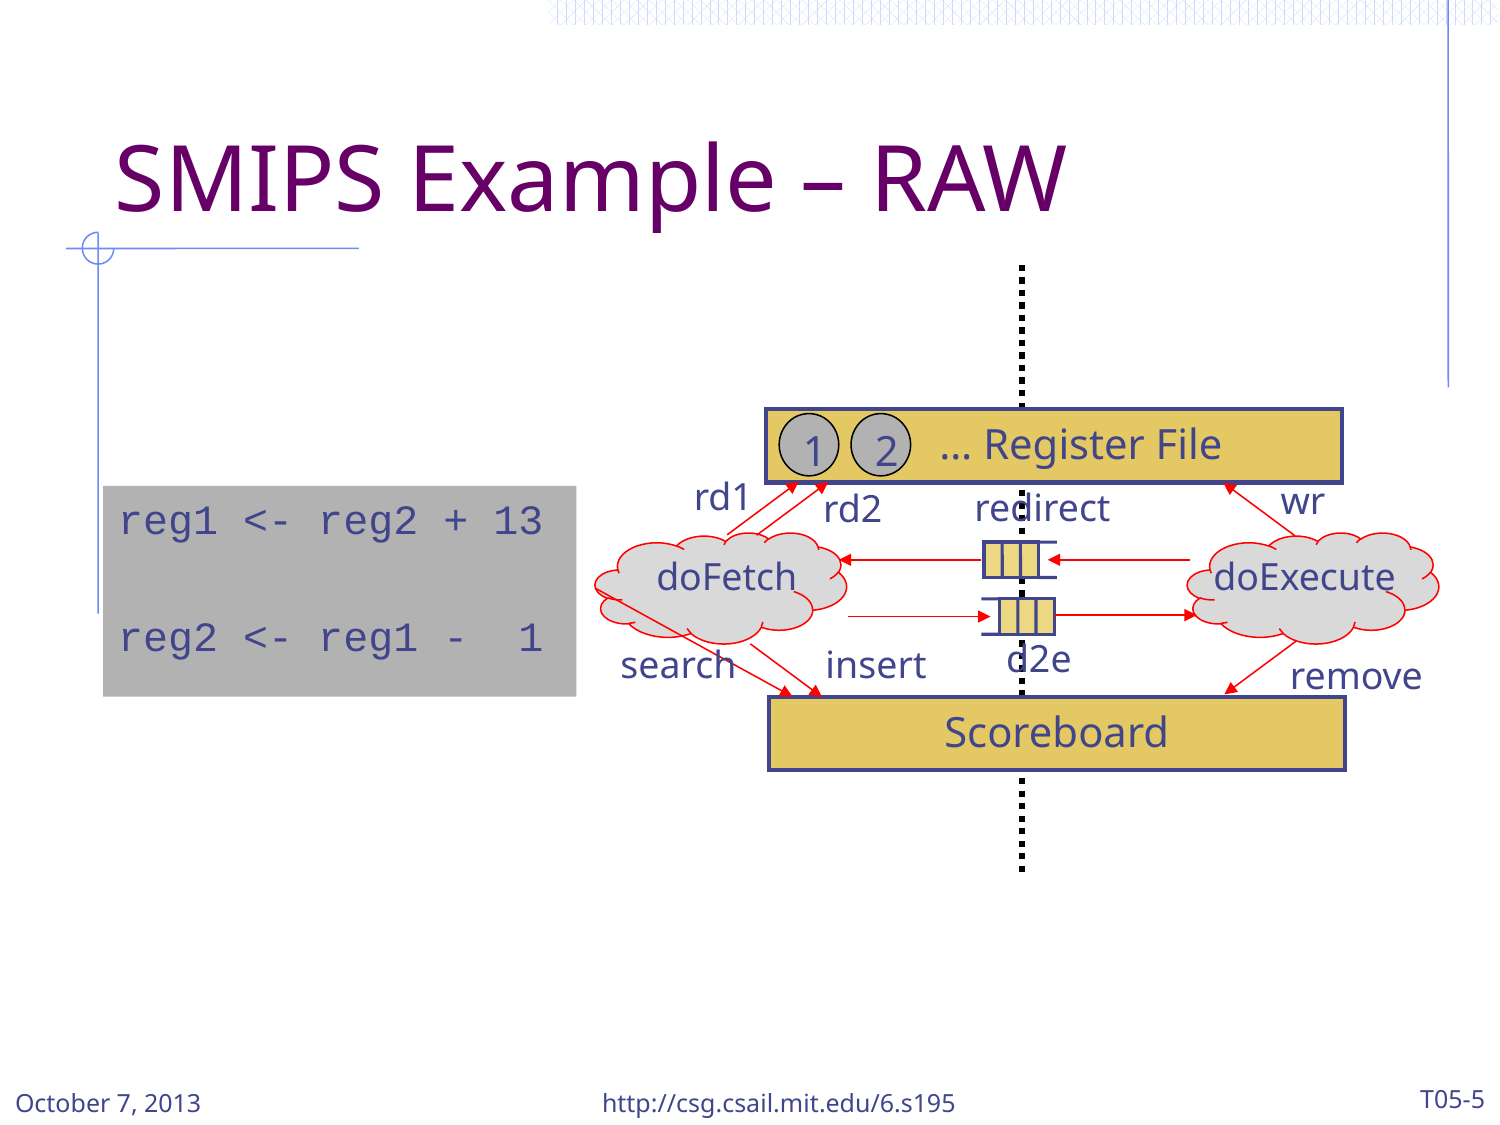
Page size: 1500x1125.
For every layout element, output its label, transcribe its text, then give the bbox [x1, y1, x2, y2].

slide_number T05-5 [1187, 1049, 1500, 1125]
title SMIPS Example – RAW [99, 49, 1376, 238]
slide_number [0, 1049, 313, 1125]
list reg1 <- reg2 + 13 reg2 <- reg1 - 1 [102, 485, 577, 697]
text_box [594, 408, 1451, 771]
footer http://csg.csail.mit.edu/6.s195 [508, 1049, 1051, 1125]
